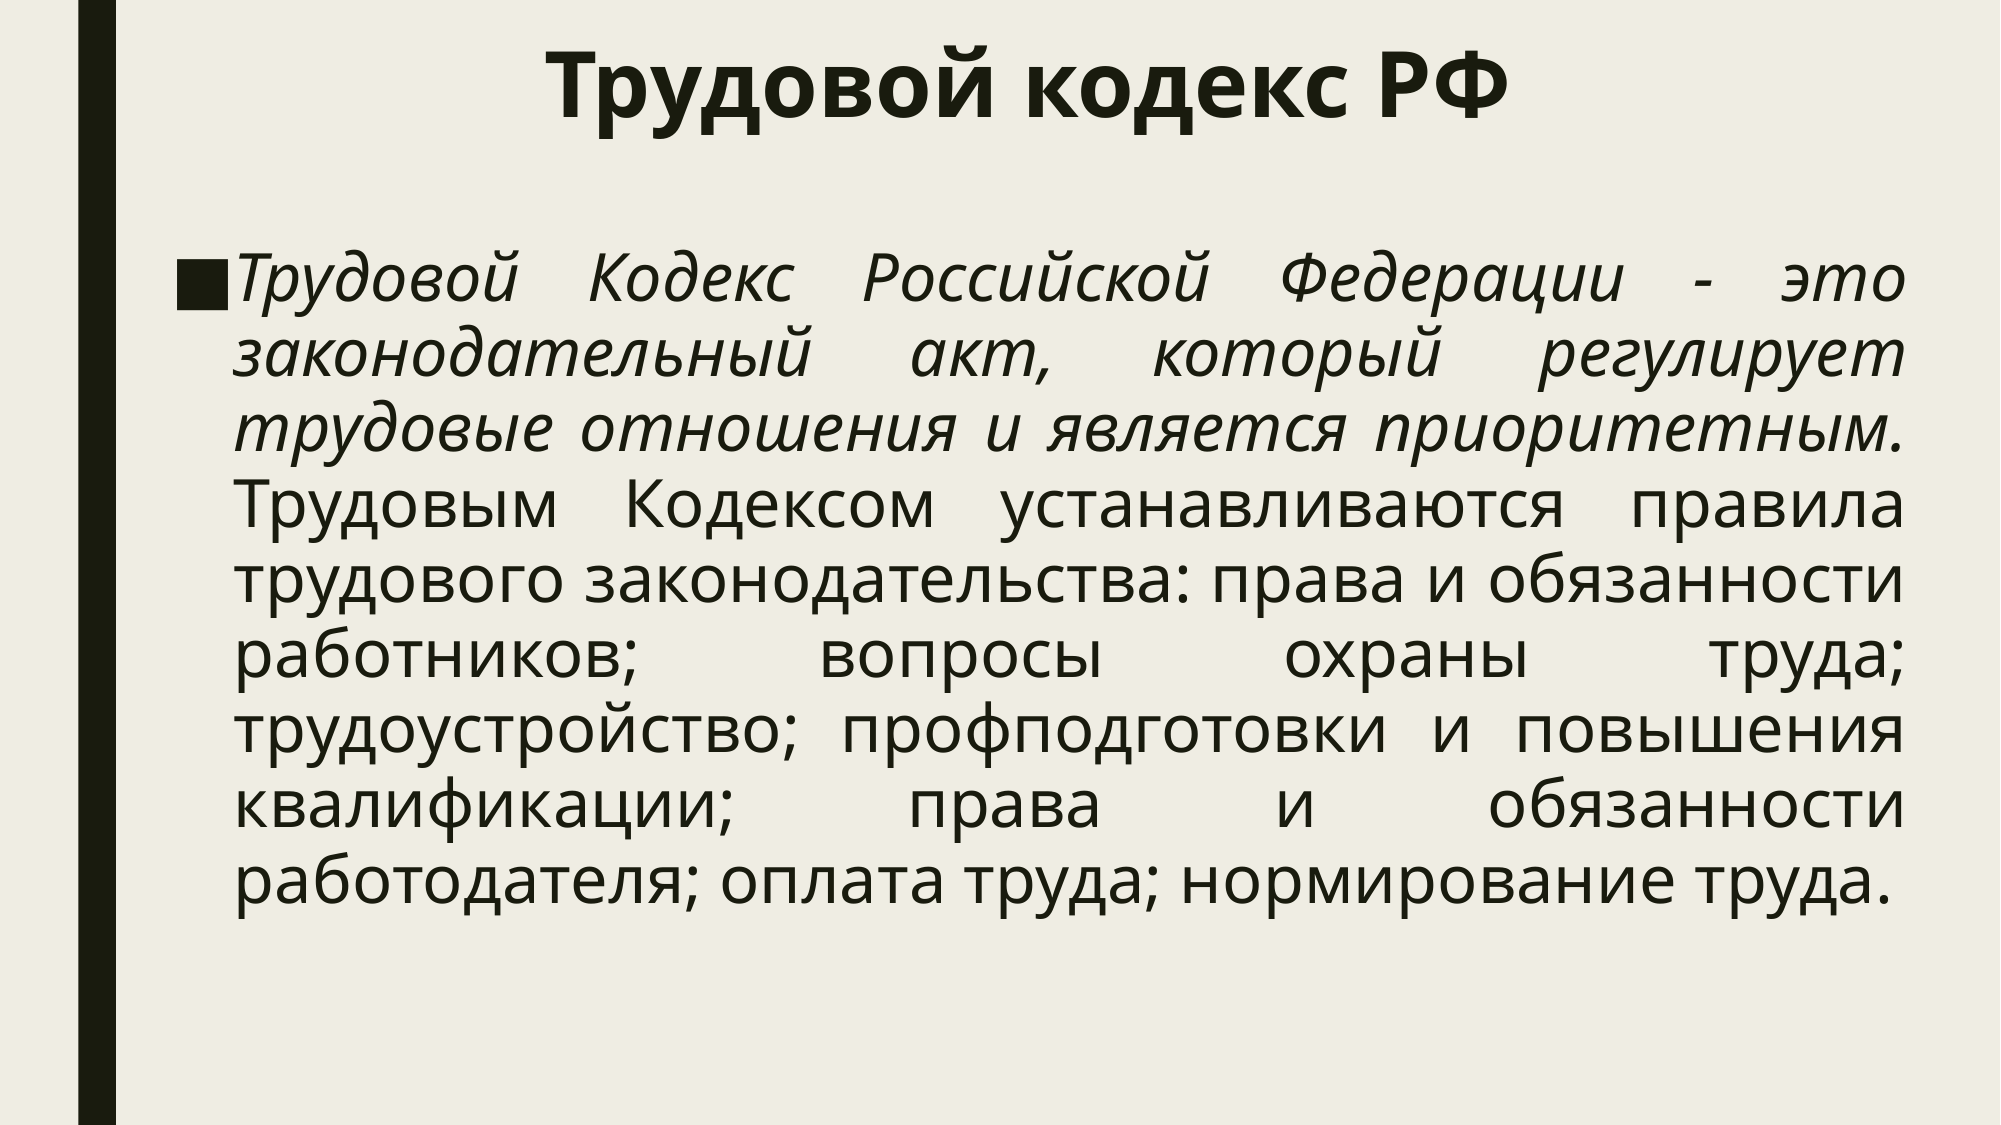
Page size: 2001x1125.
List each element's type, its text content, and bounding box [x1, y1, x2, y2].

title Трудовой кодекс РФ [252, 31, 1828, 233]
list Трудовой Кодекс Российской Федерации - это законодательный акт, который регулирует трудовые отношения и является приоритетным. Трудовым Кодексом устанавливаются правила трудового законодательства: права и обязанности работников; вопросы охраны труда; трудоустройство; профподготовки и повышения квалификации; права и обязанности работодателя; оплата труда; нормирование труда. [155, 233, 1924, 1125]
